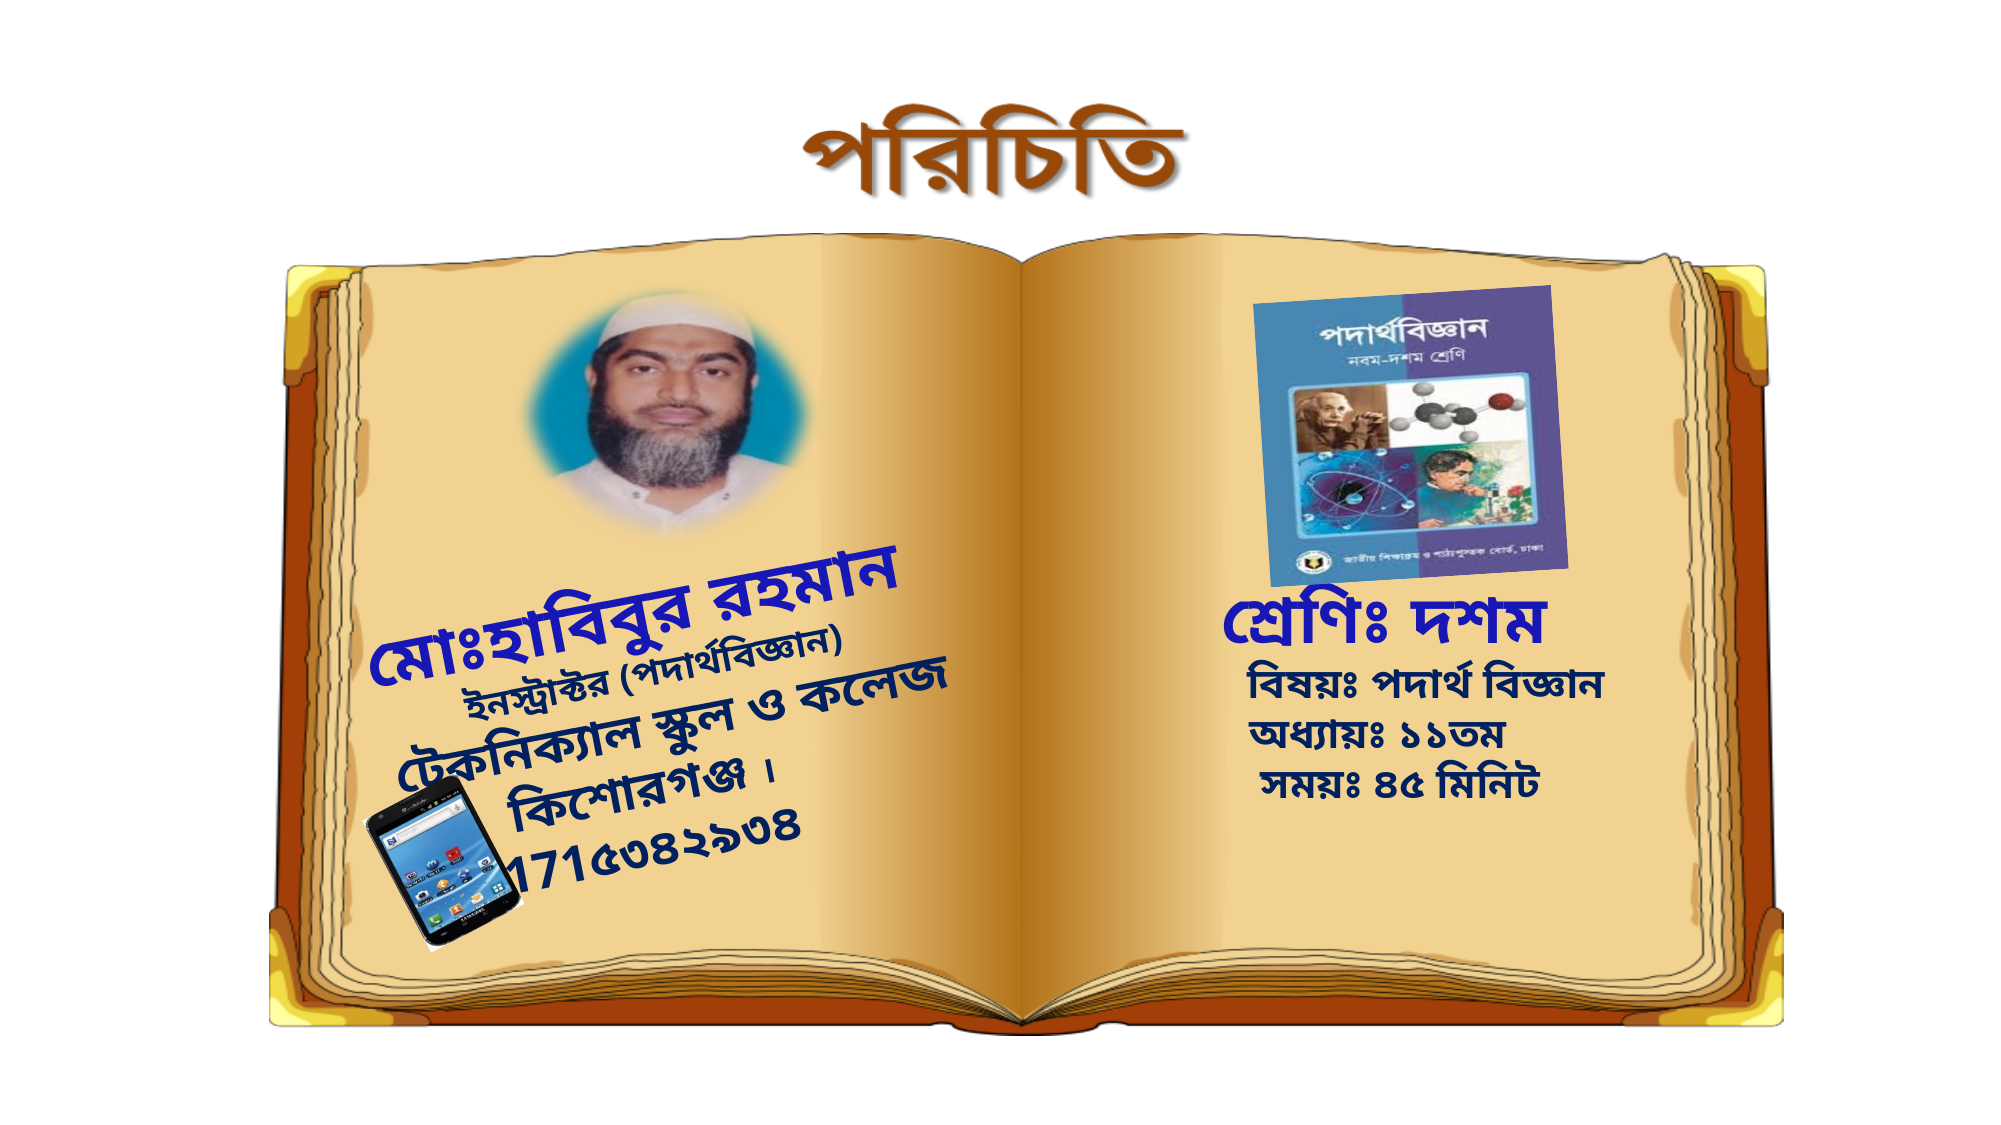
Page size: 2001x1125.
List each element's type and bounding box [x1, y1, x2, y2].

picture [783, 92, 1201, 208]
picture [269, 233, 1784, 1036]
